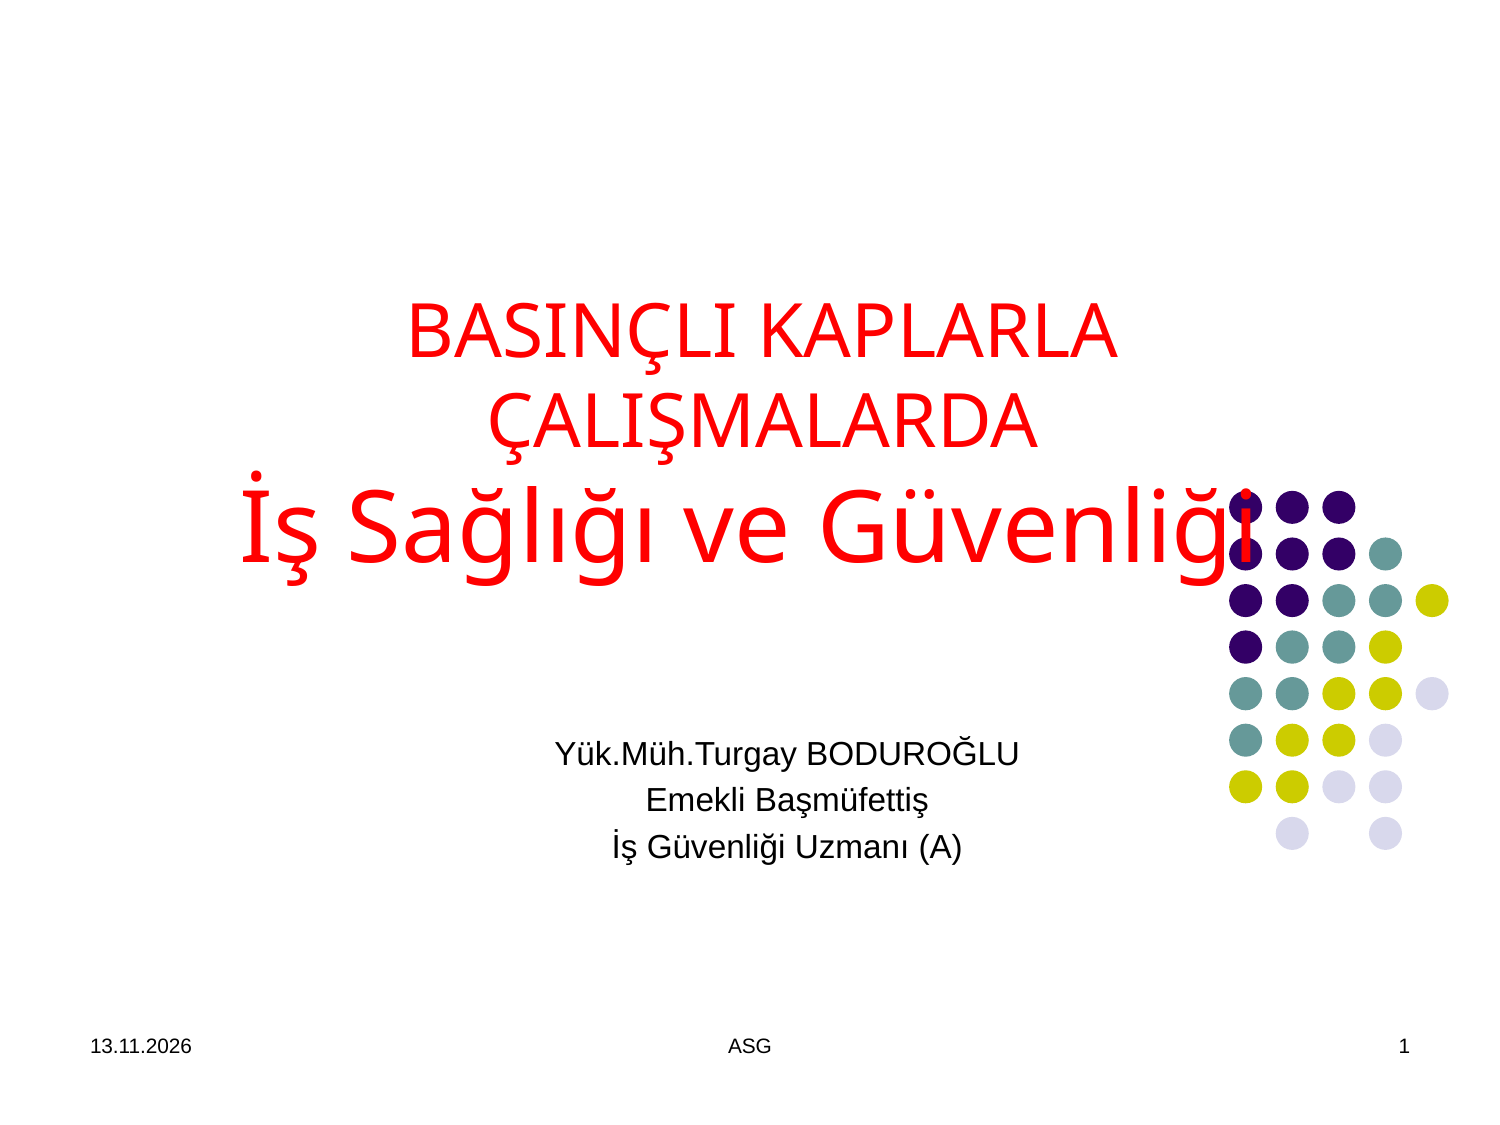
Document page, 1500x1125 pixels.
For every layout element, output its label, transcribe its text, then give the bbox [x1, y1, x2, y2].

slide_number 1 [1074, 1024, 1426, 1101]
footer ASG [512, 1024, 988, 1101]
subtitle Yük.Müh.Turgay BODUROĞLU Emekli Başmüfettiş İş Güvenliği Uzmanı (A) [474, 637, 1101, 876]
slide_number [74, 1024, 426, 1101]
title BASINÇLI KAPLARLA ÇALIŞMALARDA İş Sağlığı ve Güvenliği [74, 162, 1451, 701]
